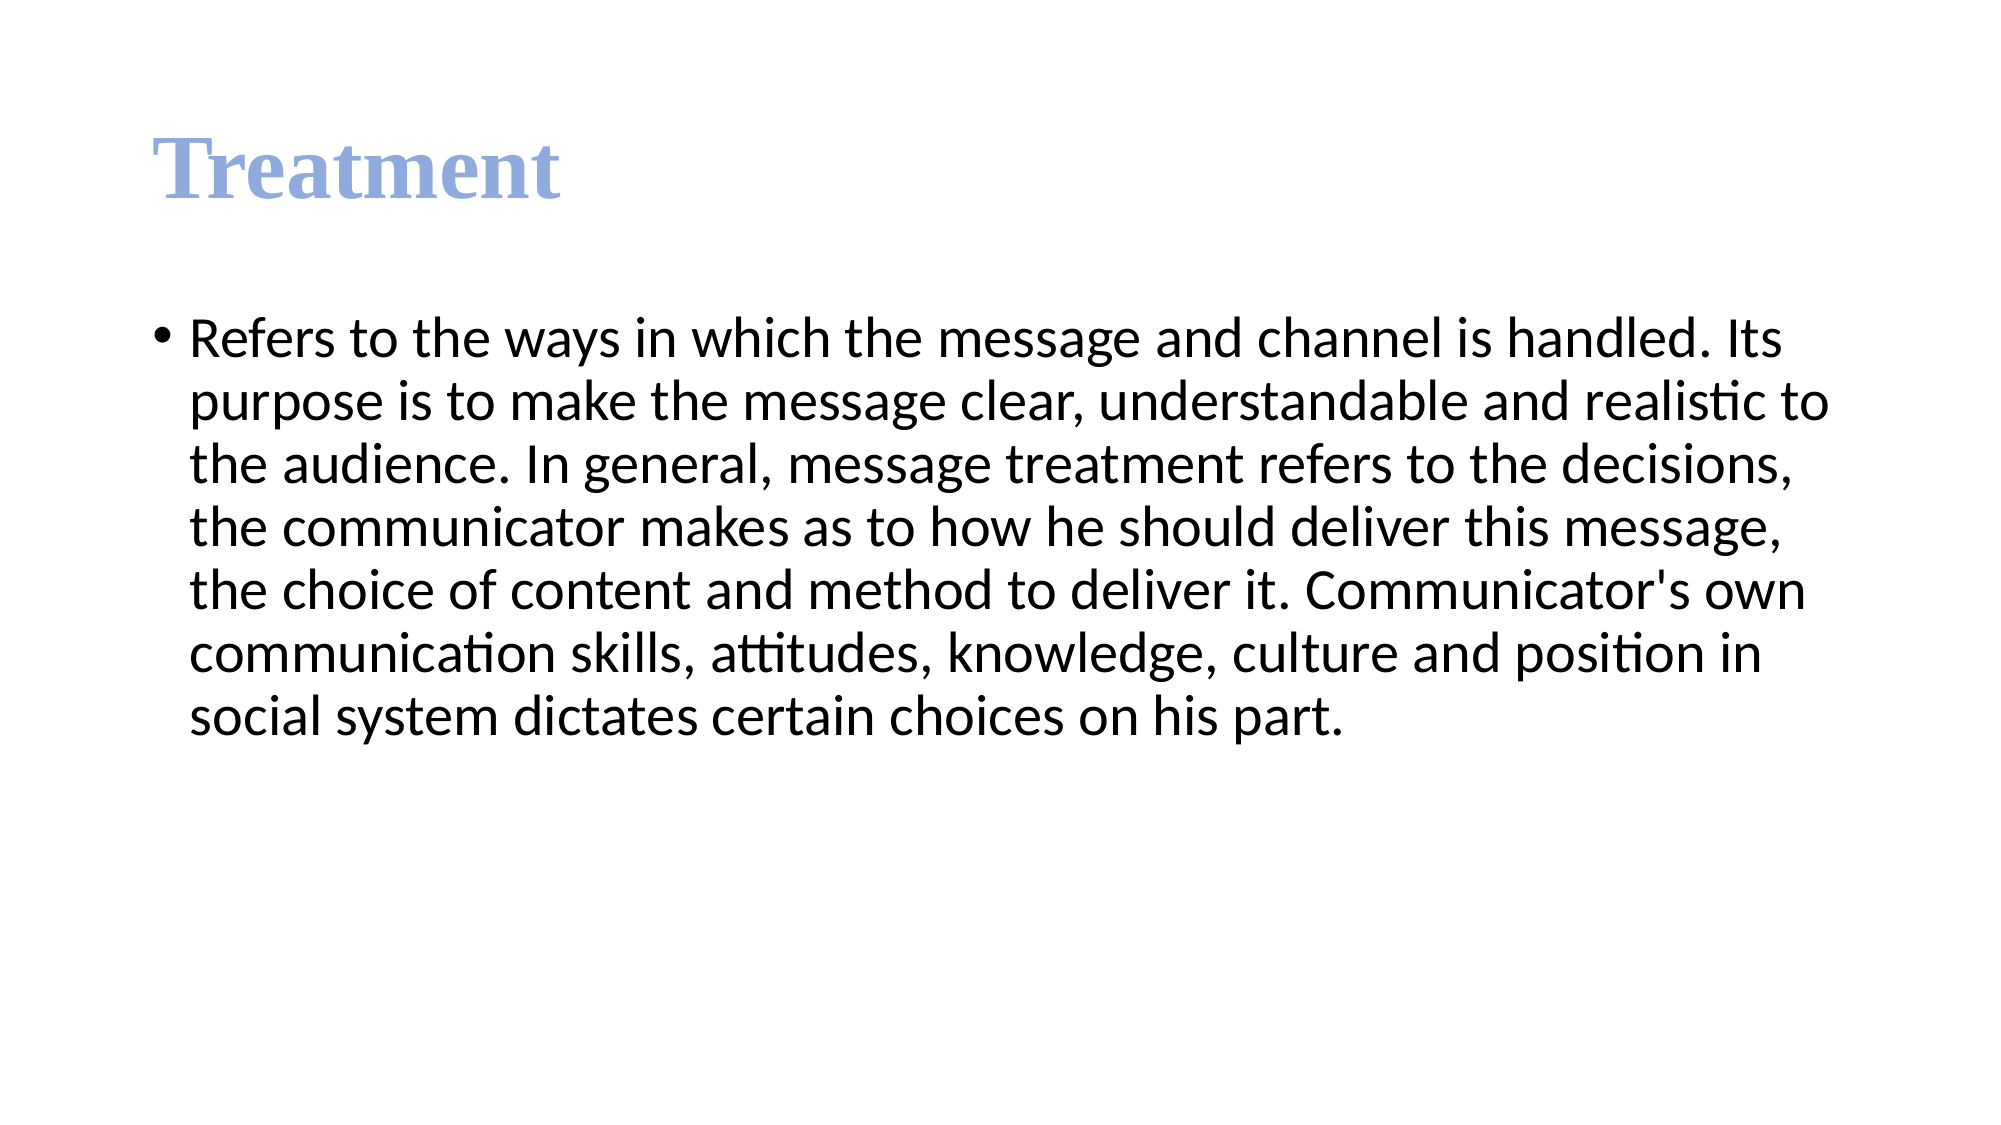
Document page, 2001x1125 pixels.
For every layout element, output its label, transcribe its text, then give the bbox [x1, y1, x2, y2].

list Refers to the ways in which the message and channel is handled. Its purpose is to make the message clear, understandable and realistic to the audience. In general, message treatment refers to the decisions, the communicator makes as to how he should deliver this message, the choice of content and method to deliver it. Communicator's own communication skills, attitudes, knowledge, culture and position in social system dictates certain choices on his part. [137, 299, 1863, 1014]
title Treatment [137, 59, 1863, 278]
